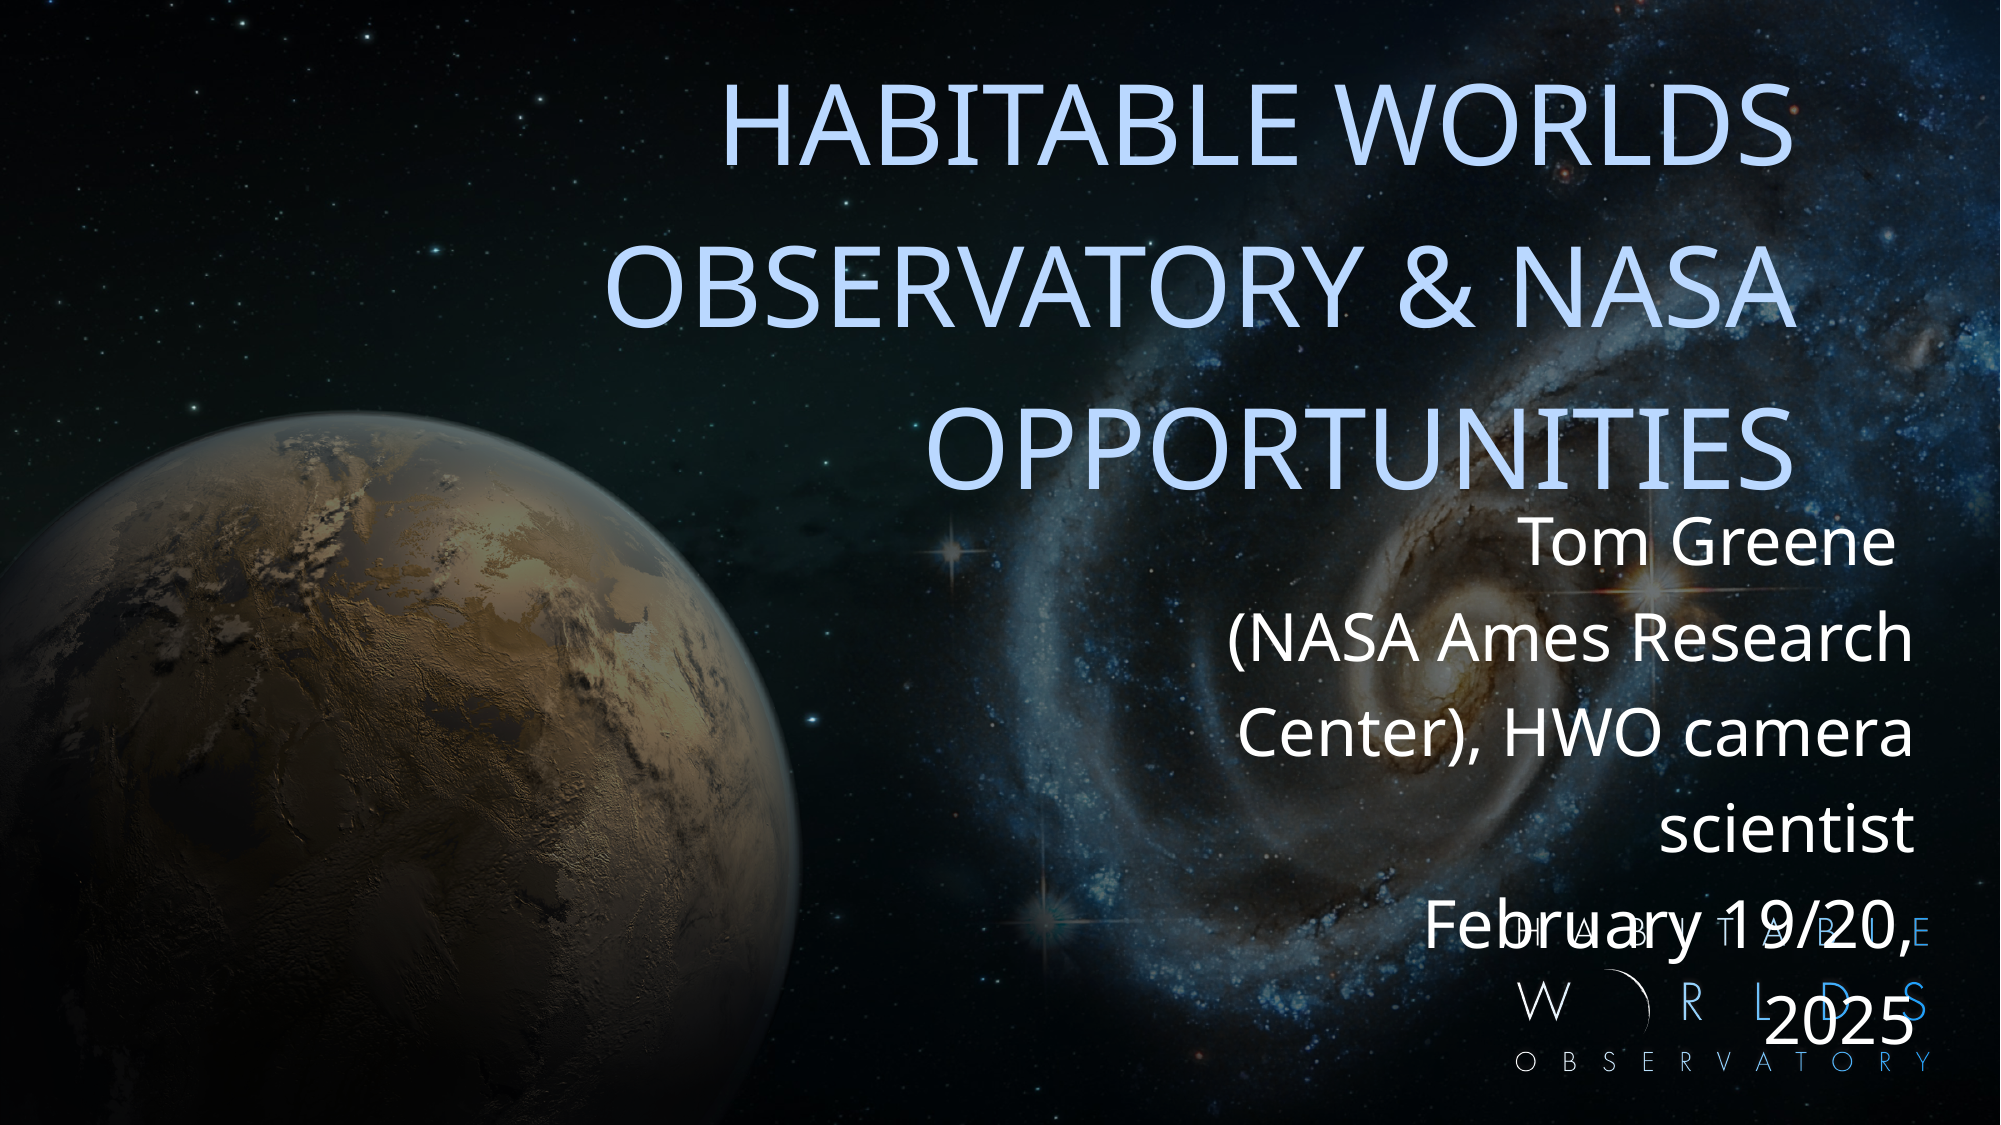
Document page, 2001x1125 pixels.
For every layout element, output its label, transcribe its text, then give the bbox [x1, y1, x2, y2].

picture [0, 0, 2000, 1125]
title Habitable Worlds Observatory & NASA opportunities [99, 93, 1824, 445]
subtitle Tom Greene (NASA Ames Research Center), HWO camera scientist February 19/20, 2025 [1120, 467, 1942, 979]
